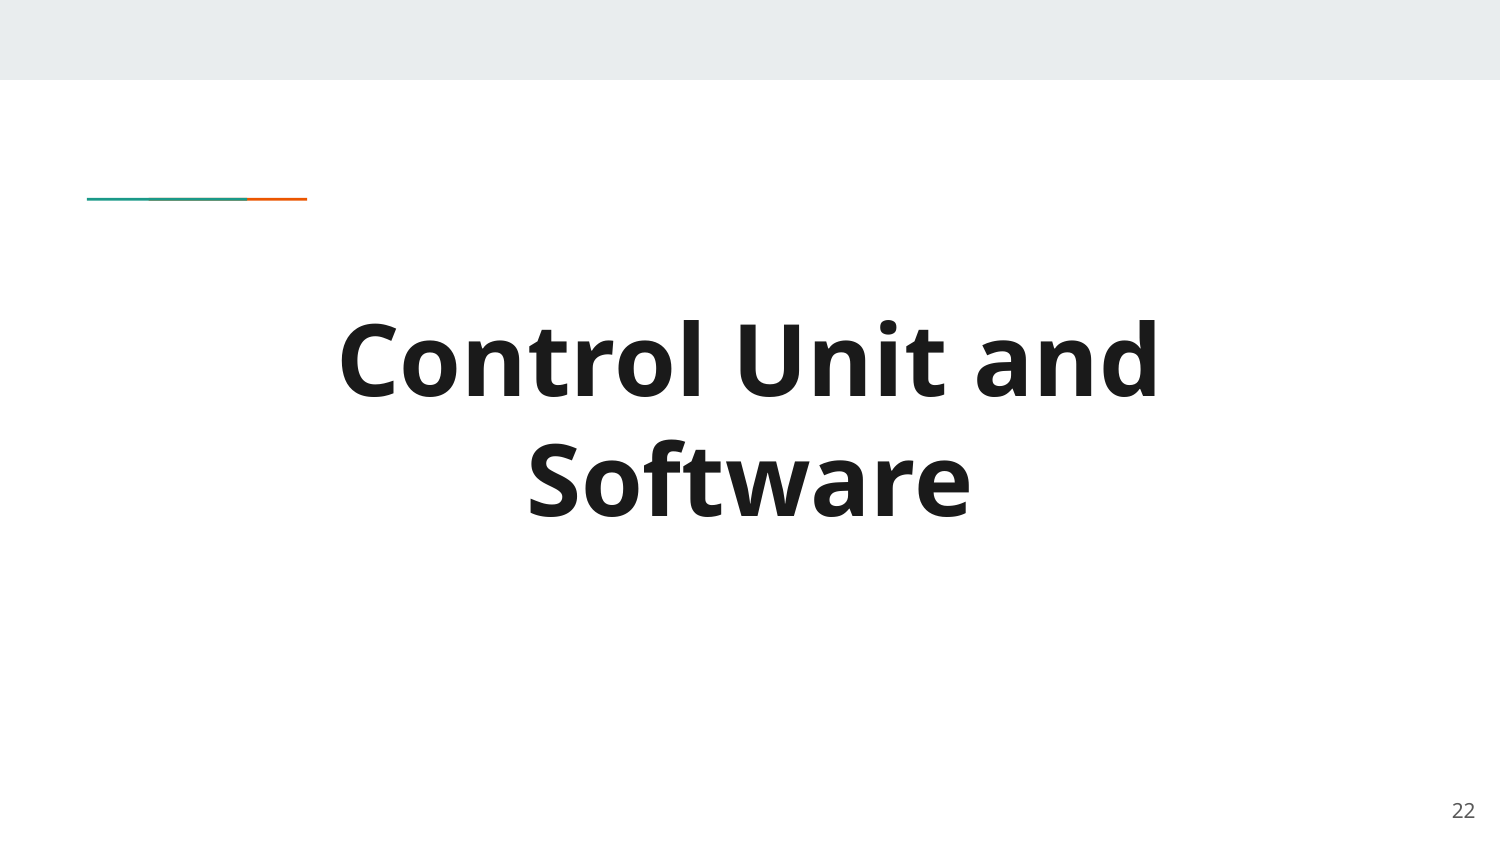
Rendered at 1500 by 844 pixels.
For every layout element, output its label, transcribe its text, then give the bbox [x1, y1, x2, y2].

title Control Unit and Software [119, 281, 1381, 563]
slide_number ‹#› [1400, 779, 1491, 844]
